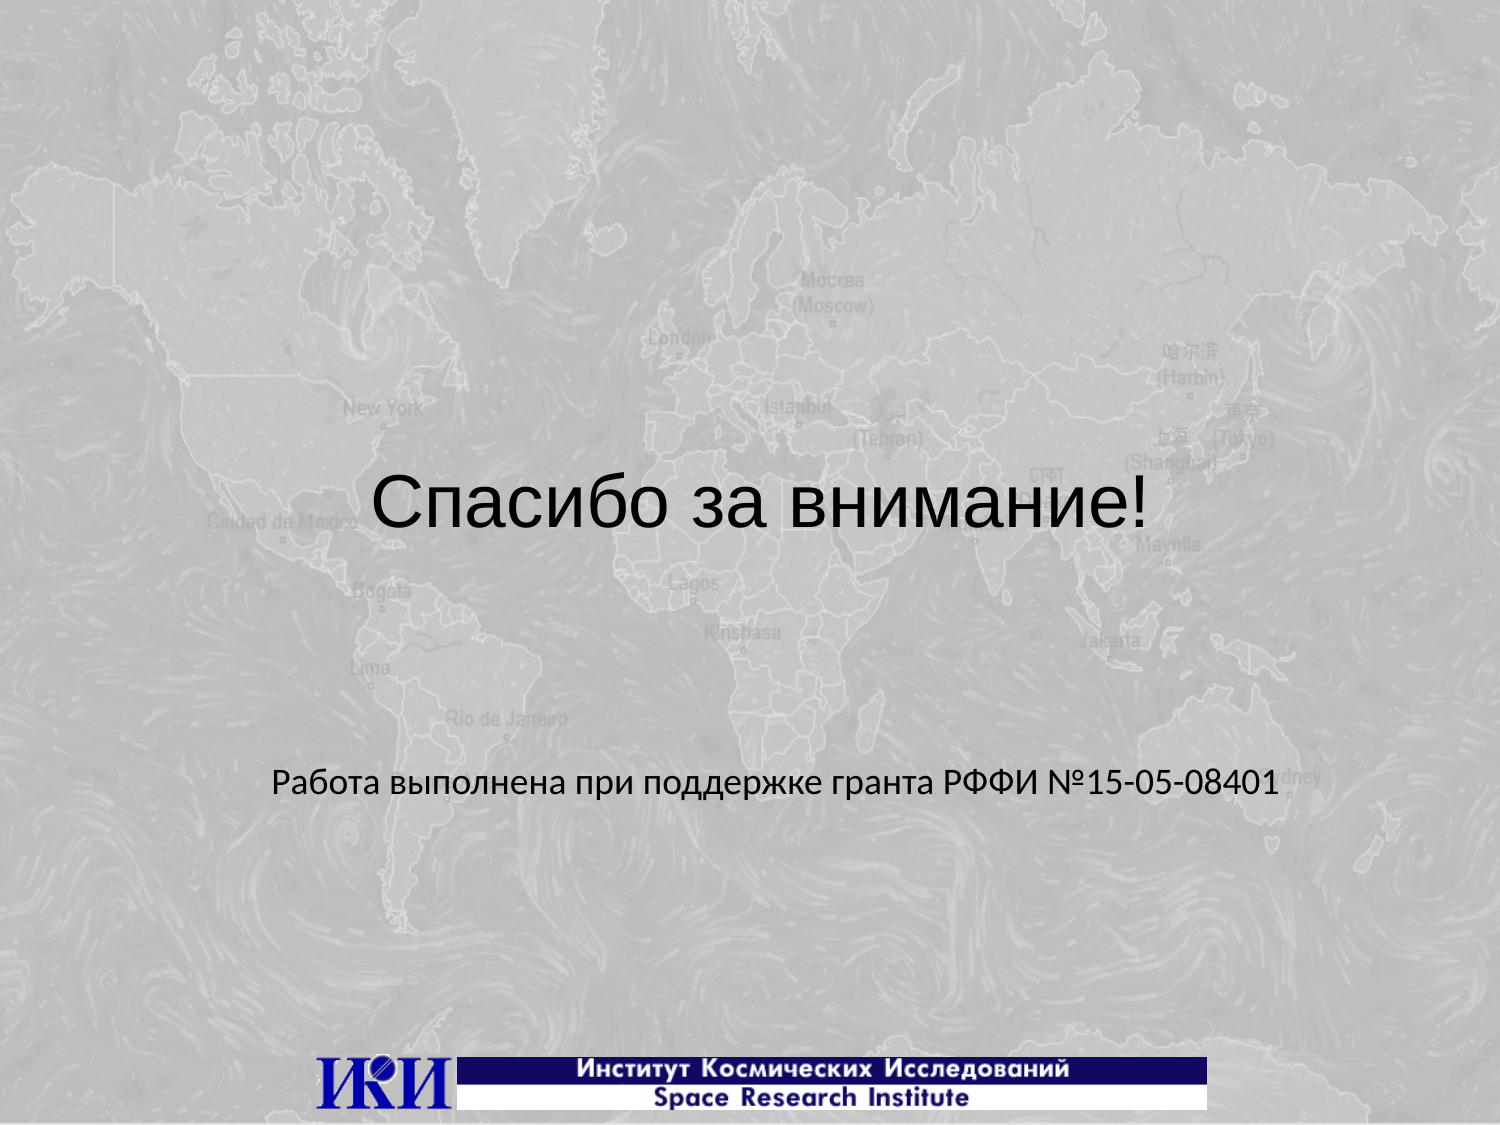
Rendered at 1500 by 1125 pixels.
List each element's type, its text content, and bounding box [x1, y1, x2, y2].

text_box Работа выполнена при поддержке гранта РФФИ №15-05-08401 [256, 749, 1296, 810]
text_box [315, 1054, 453, 1110]
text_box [456, 1057, 1208, 1110]
text_box Спасибо за внимание! [355, 445, 1167, 550]
